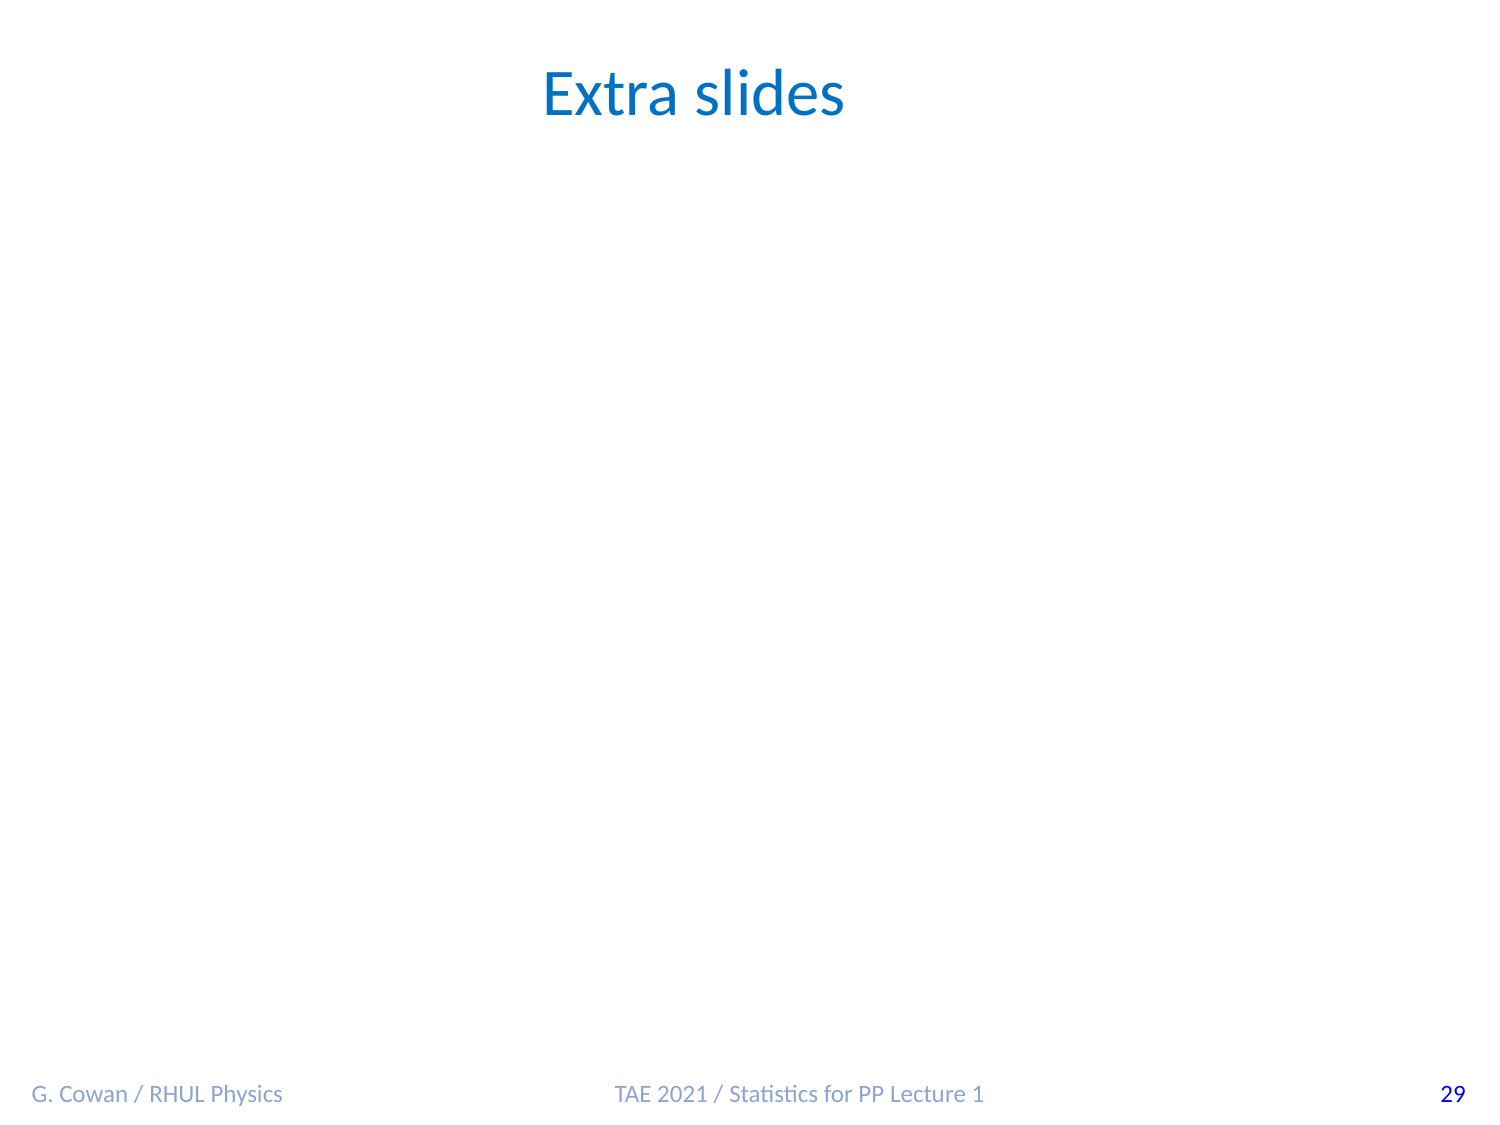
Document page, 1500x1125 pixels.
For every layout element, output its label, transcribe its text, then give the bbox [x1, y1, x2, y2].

footer TAE 2021 / Statistics for PP Lecture 1 [338, 1062, 1262, 1123]
slide_number G. Cowan / RHUL Physics [16, 1062, 338, 1123]
text_box Extra slides [232, 51, 1156, 126]
slide_number 29 [1262, 1062, 1481, 1123]
